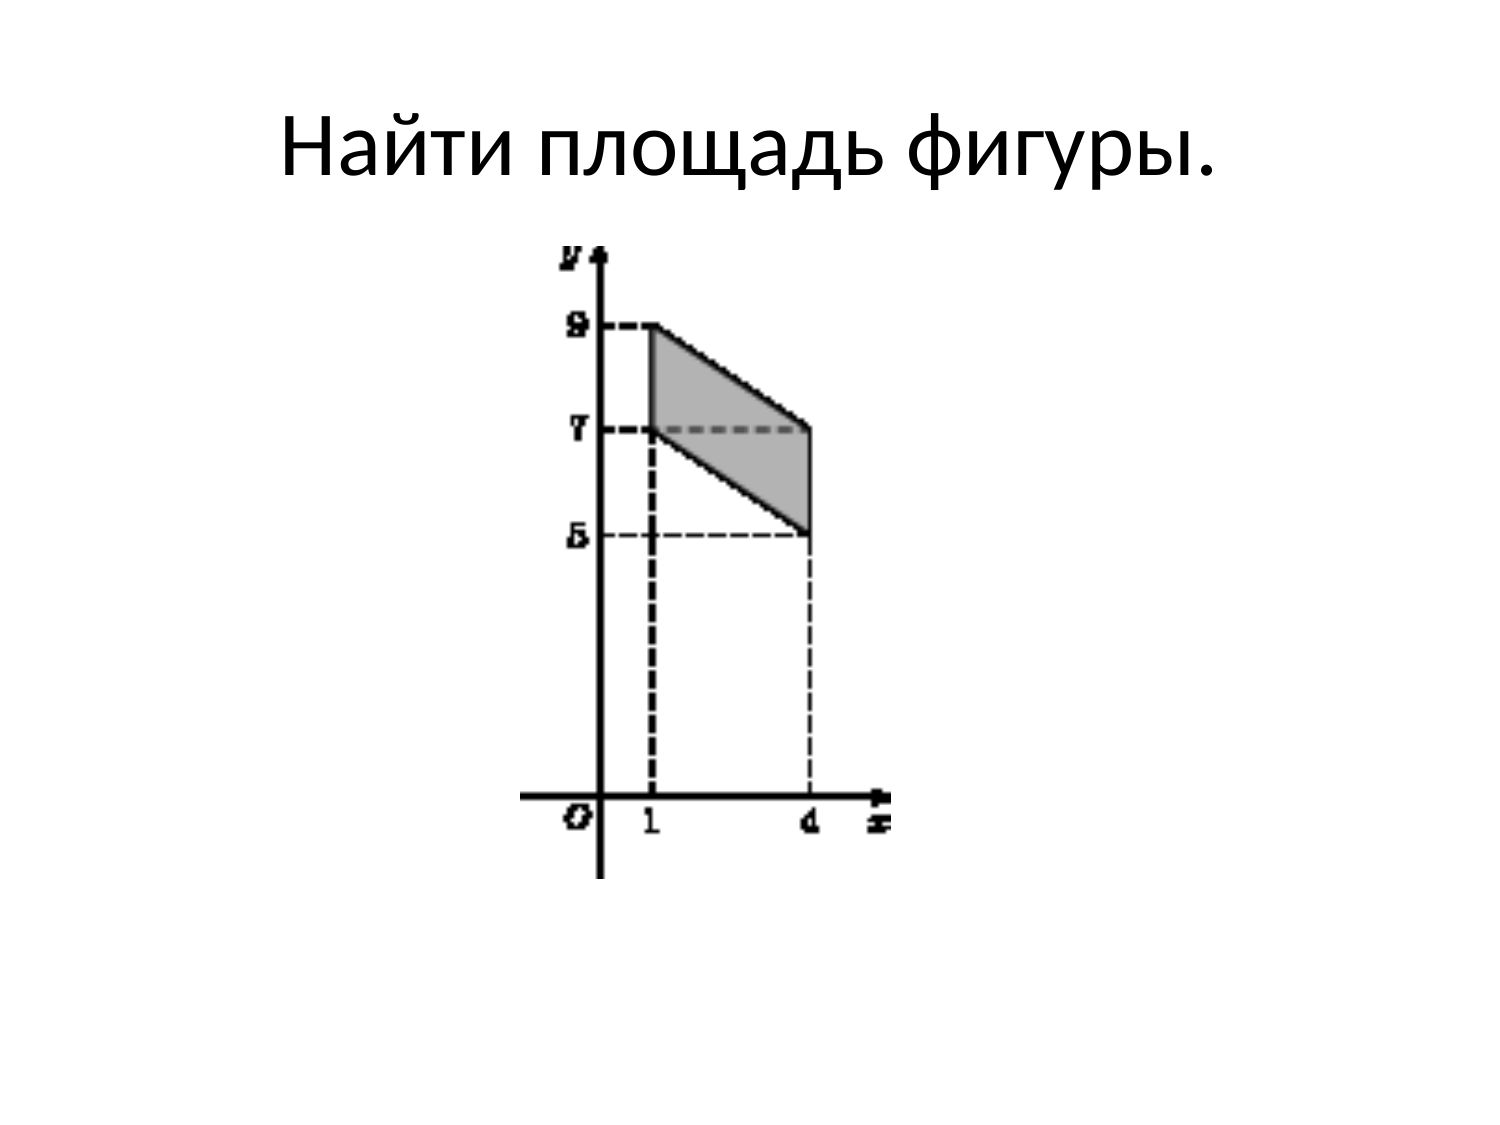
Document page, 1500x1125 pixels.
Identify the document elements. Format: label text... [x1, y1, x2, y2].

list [520, 245, 891, 880]
title Найти площадь фигуры. [75, 45, 1425, 233]
